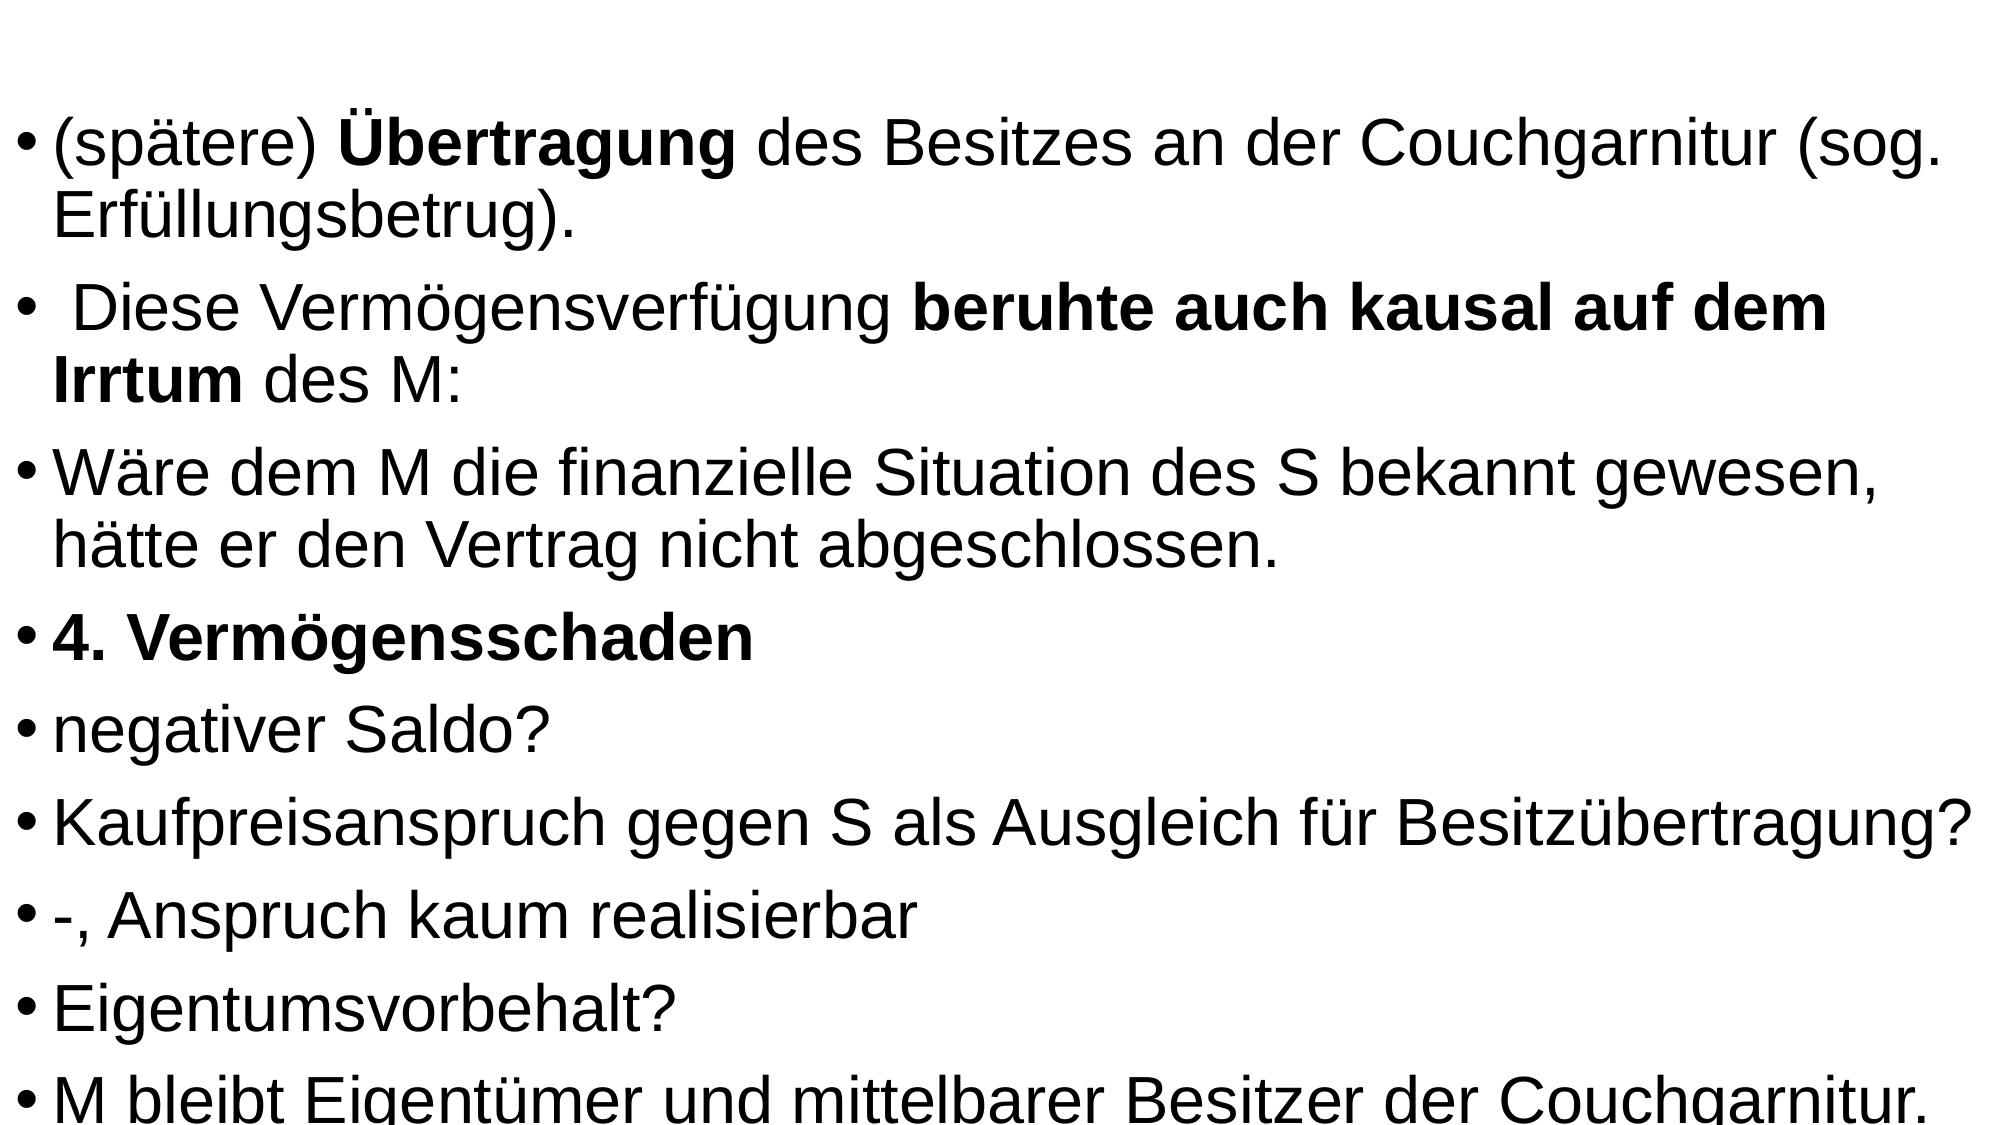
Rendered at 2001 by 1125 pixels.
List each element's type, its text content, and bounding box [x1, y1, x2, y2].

list (spätere) Übertragung des Besitzes an der Couchgarnitur (sog. Erfüllungsbetrug). Diese Vermögensverfügung beruhte auch kausal auf dem Irrtum des M: Wäre dem M die finanzielle Situation des S bekannt gewesen, hätte er den Vertrag nicht abgeschlossen. 4. Vermögensschaden negativer Saldo? Kaufpreisanspruch gegen S als Ausgleich für Besitzübertragung? -, Anspruch kaum realisierbar Eigentumsvorbehalt? M bleibt Eigentümer und mittelbarer Besitzer der Couchgarnitur. [0, 0, 2000, 1125]
